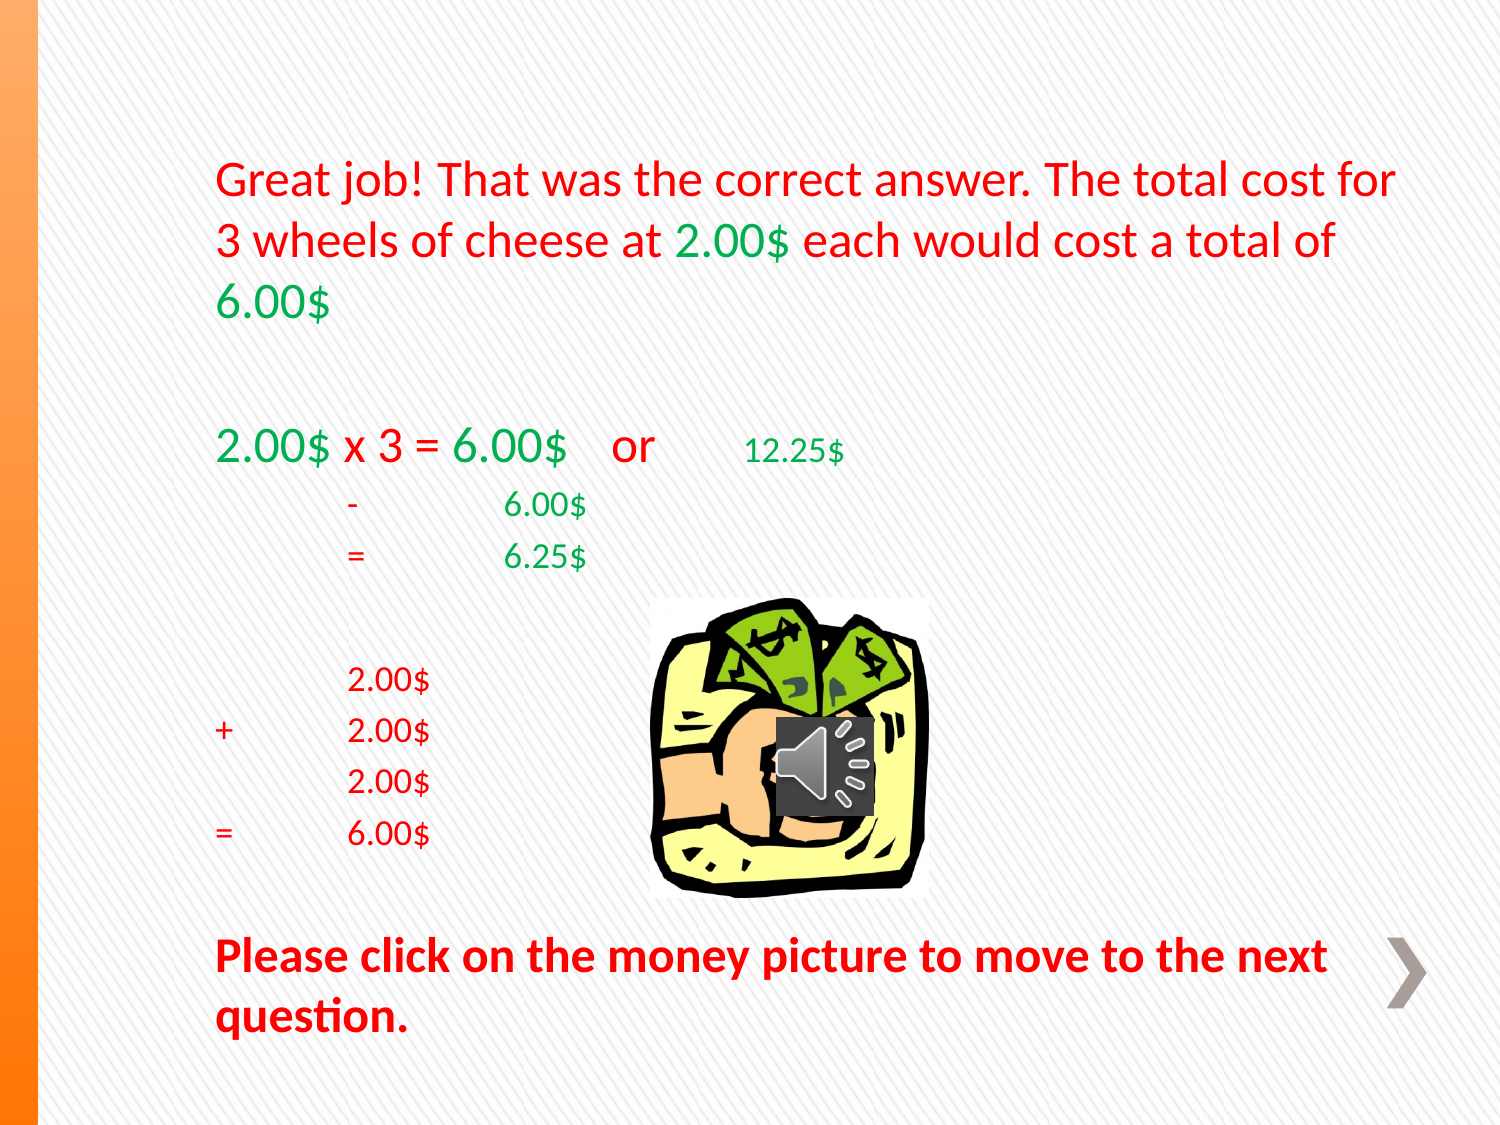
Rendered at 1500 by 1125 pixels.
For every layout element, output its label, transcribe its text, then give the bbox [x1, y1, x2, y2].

title Please click on the money picture to move to the next question. [200, 863, 1388, 1050]
list Great job! That was the correct answer. The total cost for 3 wheels of cheese at 2.00$ each would cost a total of 6.00$ 2.00$ x 3 = 6.00$ or 12.25$ - 6.00$ = 6.25$ 2.00$ + 2.00$ 2.00$ = 6.00$ [200, 137, 1425, 863]
picture [649, 597, 929, 899]
